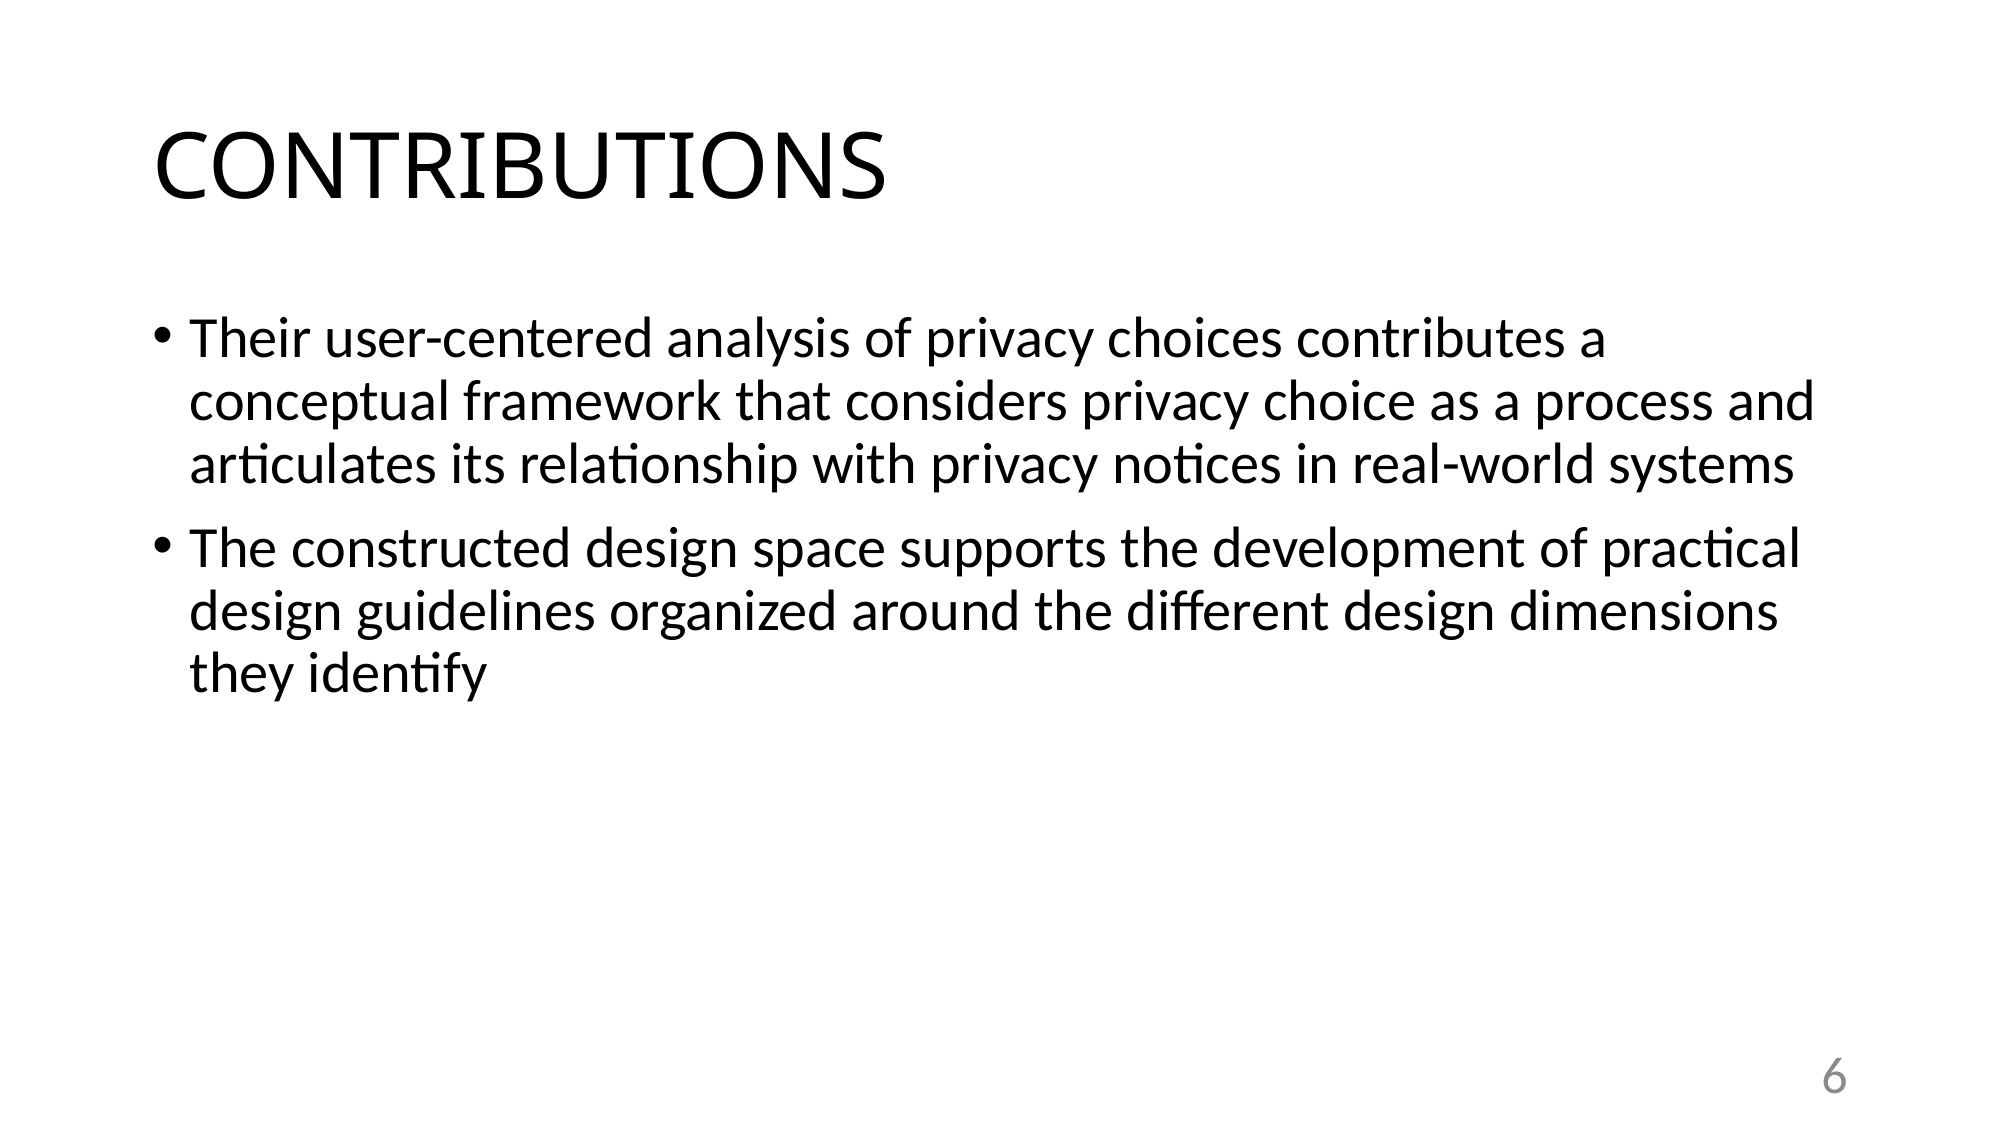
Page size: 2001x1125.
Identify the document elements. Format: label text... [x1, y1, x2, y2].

list Their user-centered analysis of privacy choices contributes a conceptual framework that considers privacy choice as a process and articulates its relationship with privacy notices in real-world systems The constructed design space supports the development of practical design guidelines organized around the different design dimensions they identify [137, 299, 1863, 1014]
title CONTRIBUTIONS [137, 59, 1863, 278]
slide_number 6 [1412, 1042, 1863, 1103]
